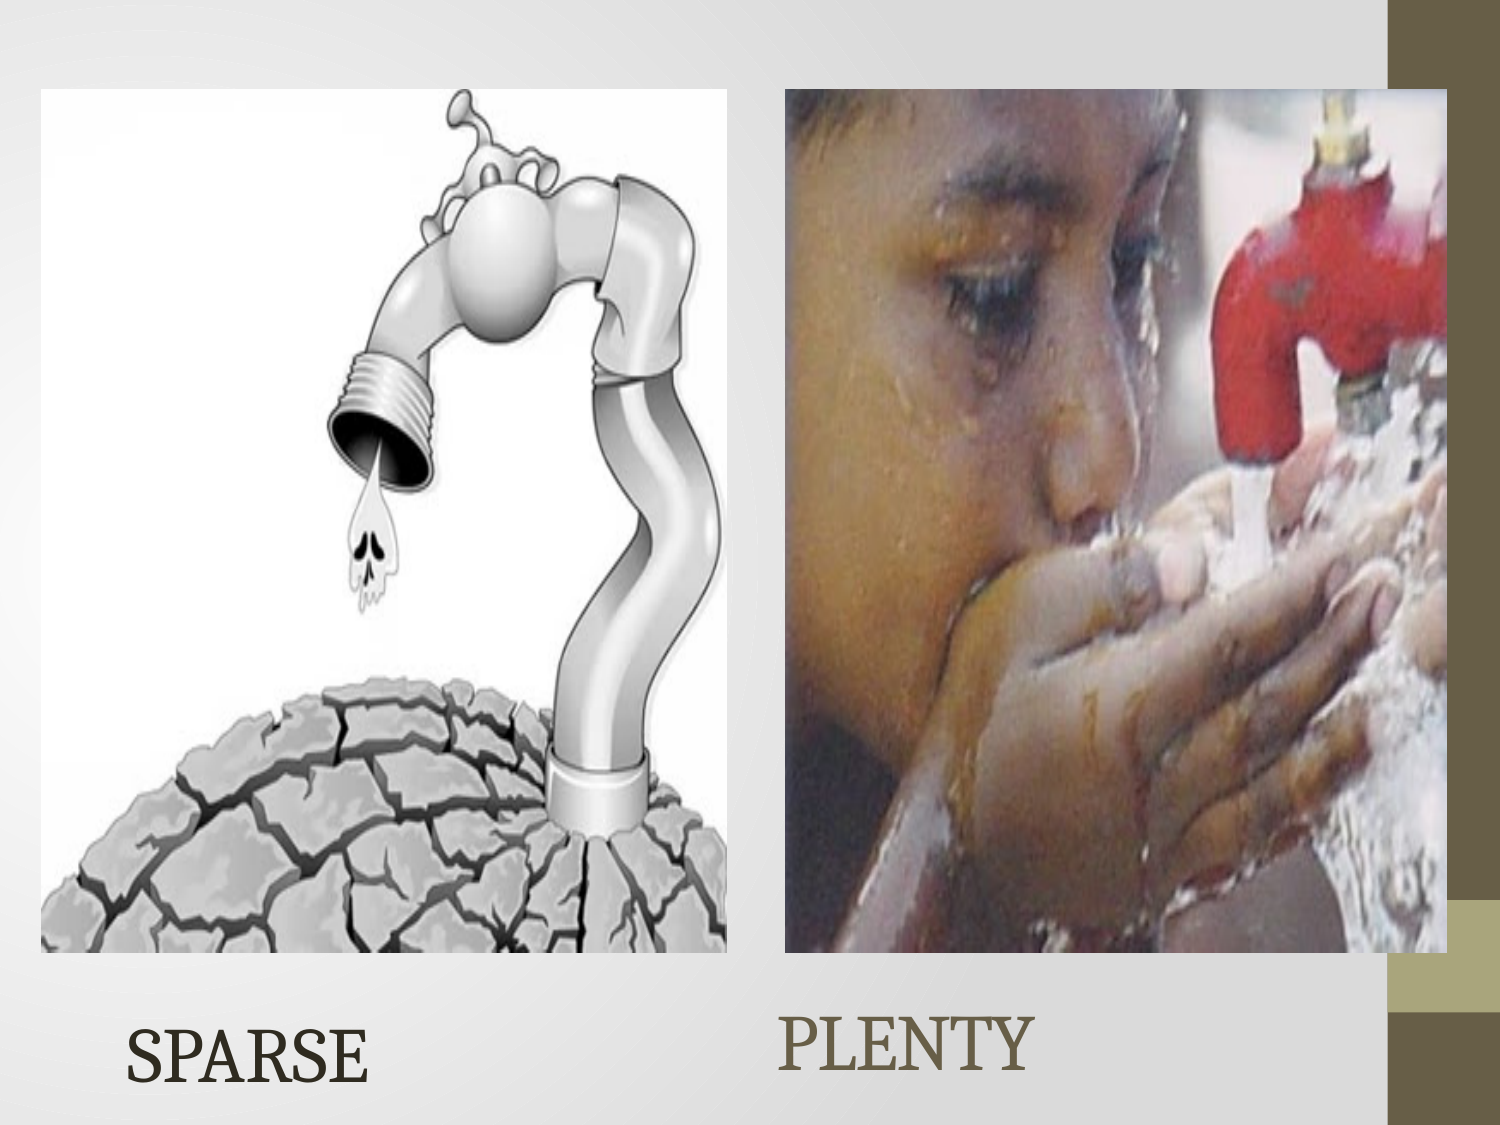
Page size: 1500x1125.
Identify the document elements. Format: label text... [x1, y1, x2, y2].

picture [40, 89, 727, 953]
picture [784, 89, 1448, 953]
subtitle SPARSE [112, 960, 691, 1106]
title PLENTY [761, 886, 1364, 1094]
